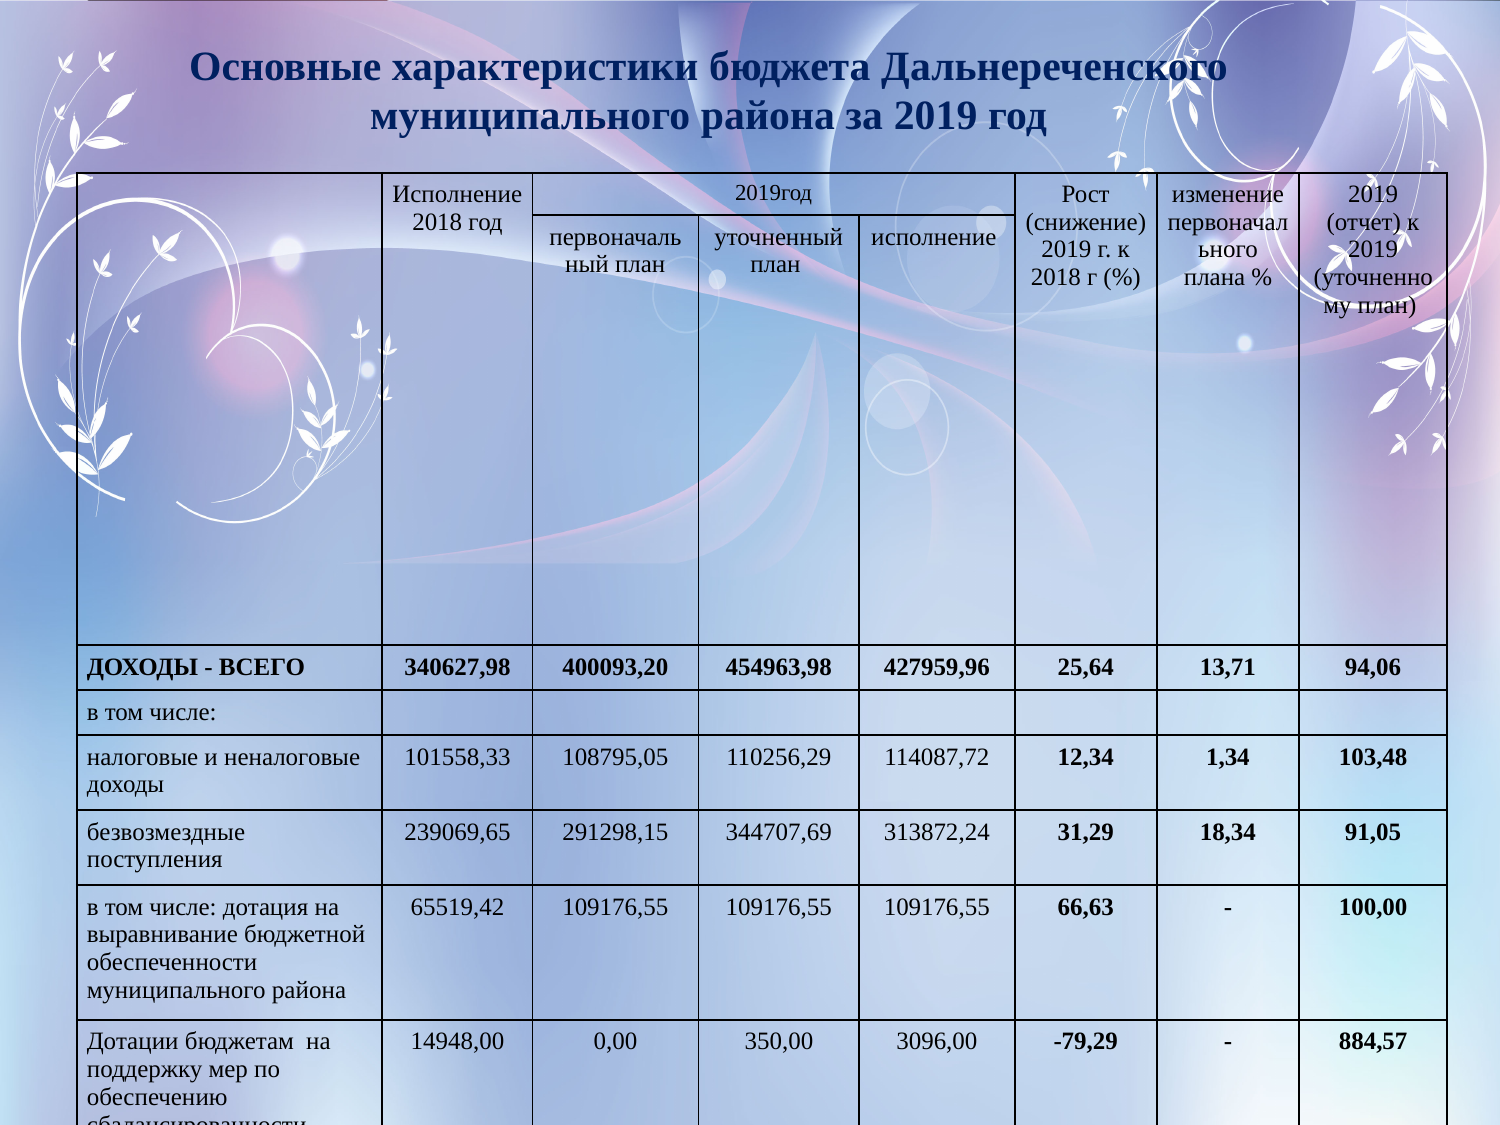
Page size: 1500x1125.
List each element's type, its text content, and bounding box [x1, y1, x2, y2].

table_cell в том числе: [78, 691, 381, 734]
table_cell 13,71 [1158, 646, 1298, 689]
table_cell 427959,96 [860, 646, 1014, 689]
table_cell уточненный план [699, 216, 858, 644]
table_cell 454963,98 [699, 646, 858, 689]
table_cell [860, 691, 1014, 734]
table_cell Дотации бюджетам на поддержку мер по обеспечению сбалансированности бюджетов [78, 1021, 381, 1125]
table_header 2019год [533, 174, 1014, 214]
table_cell исполнение [860, 216, 1014, 644]
table_cell 344707,69 [699, 811, 858, 884]
table_cell 100,00 [1300, 886, 1446, 1019]
table_cell - [1158, 886, 1298, 1019]
table_cell 114087,72 [860, 736, 1014, 809]
table_cell 3096,00 [860, 1021, 1014, 1125]
table_cell 109176,55 [533, 886, 698, 1019]
table_header Рост (снижение) 2019 г. к 2018 г (%) [1016, 174, 1156, 644]
table_cell 25,64 [1016, 646, 1156, 689]
table_header изменение первоначального плана % [1158, 174, 1298, 644]
table_cell -79,29 [1016, 1021, 1156, 1125]
table_cell 101558,33 [383, 736, 532, 809]
text_box Основные характеристики бюджета Дальнереченского муниципального района за 2019 год [76, 30, 1341, 146]
table_cell 14948,00 [383, 1021, 532, 1125]
table_cell 65519,42 [383, 886, 532, 1019]
table_header Исполнение 2018 год [383, 174, 532, 644]
table_cell [1158, 691, 1298, 734]
table_cell [533, 691, 698, 734]
table_cell - [1158, 1021, 1298, 1125]
table_cell 108795,05 [533, 736, 698, 809]
table_cell 18,34 [1158, 811, 1298, 884]
table_cell 103,48 [1300, 736, 1446, 809]
table_cell [1300, 691, 1446, 734]
table_cell 0,00 [533, 1021, 698, 1125]
table_cell 350,00 [699, 1021, 858, 1125]
table_cell [383, 691, 532, 734]
table_cell 66,63 [1016, 886, 1156, 1019]
table_cell налоговые и неналоговые доходы [78, 736, 381, 809]
table_cell 291298,15 [533, 811, 698, 884]
table_cell 109176,55 [860, 886, 1014, 1019]
table_header [78, 174, 381, 644]
picture [0, 0, 1500, 1125]
table_cell 313872,24 [860, 811, 1014, 884]
table_cell [1016, 691, 1156, 734]
table_cell первоначальный план [533, 216, 698, 644]
table_header 2019 (отчет) к 2019 (уточненному план) [1300, 174, 1446, 644]
table_cell 110256,29 [699, 736, 858, 809]
table_cell 400093,20 [533, 646, 698, 689]
table_cell 1,34 [1158, 736, 1298, 809]
table_cell 12,34 [1016, 736, 1156, 809]
table_cell 94,06 [1300, 646, 1446, 689]
table_cell безвозмездные поступления [78, 811, 381, 884]
table_cell 91,05 [1300, 811, 1446, 884]
table_cell 109176,55 [699, 886, 858, 1019]
table_cell 884,57 [1300, 1021, 1446, 1125]
table_cell в том числе: дотация на выравнивание бюджетной обеспеченности муниципального района [78, 886, 381, 1019]
table_cell 239069,65 [383, 811, 532, 884]
table_cell [699, 691, 858, 734]
table_cell 340627,98 [383, 646, 532, 689]
table_cell 31,29 [1016, 811, 1156, 884]
table_cell ДОХОДЫ - ВСЕГО [78, 646, 381, 689]
